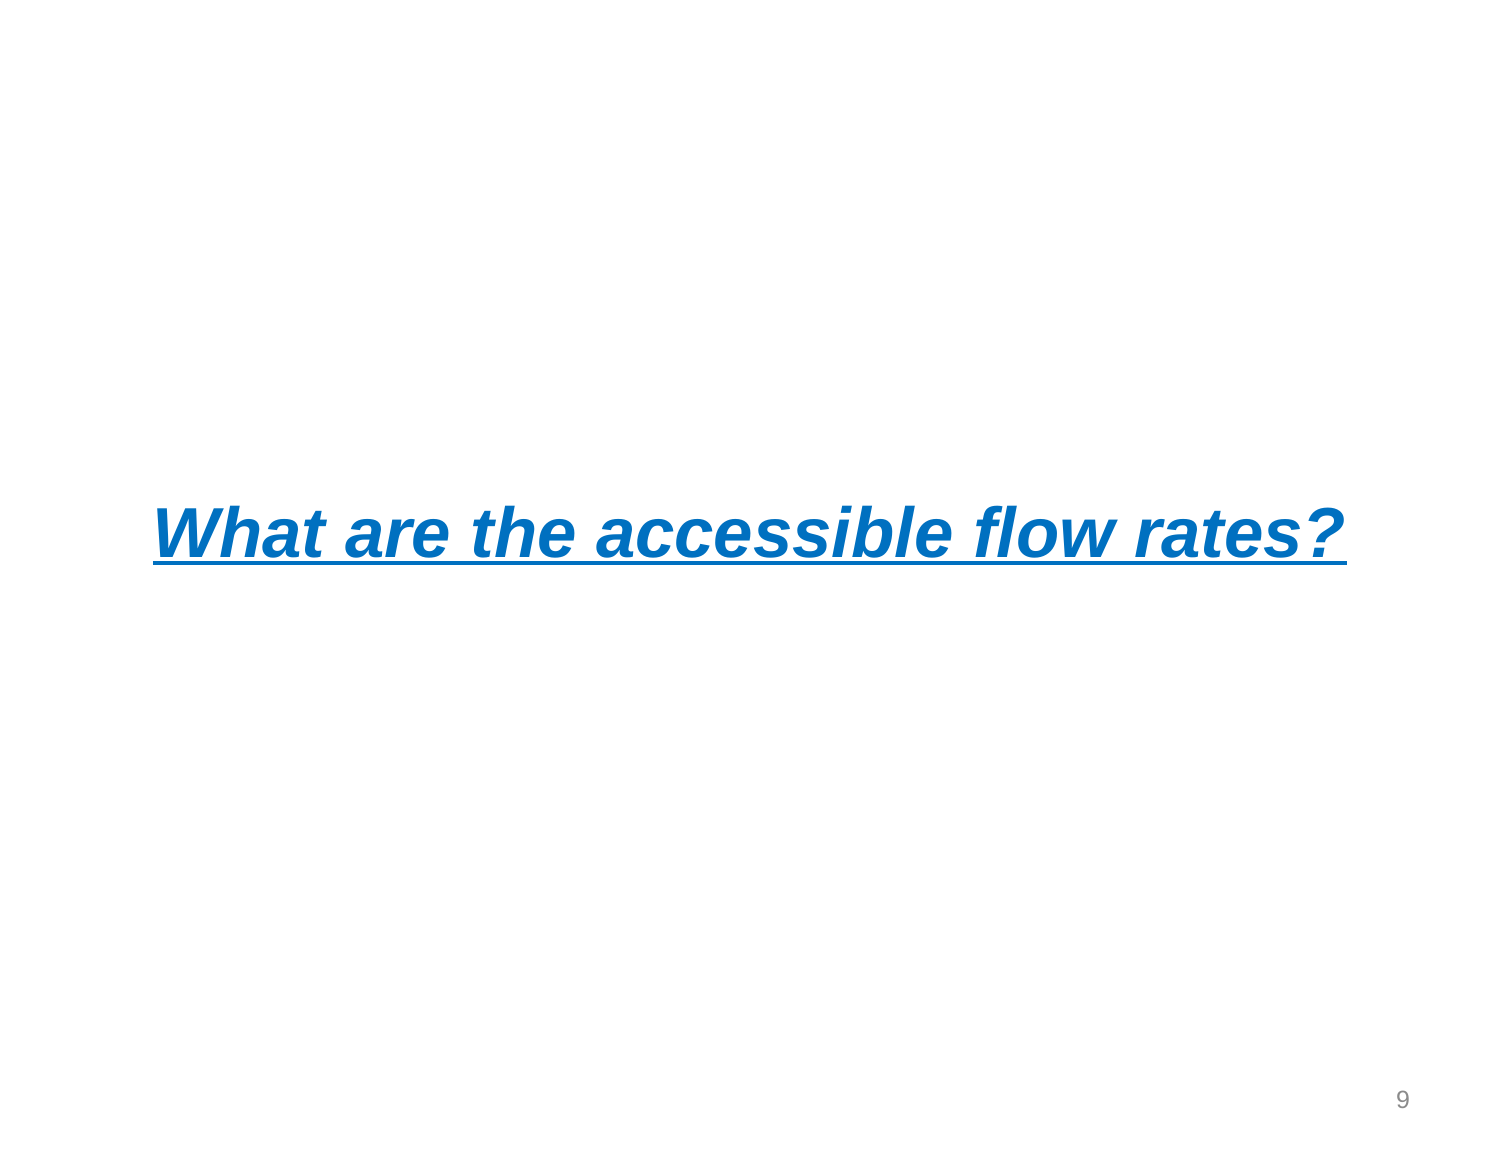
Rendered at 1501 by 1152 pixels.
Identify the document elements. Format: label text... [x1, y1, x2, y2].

title What are the accessible flow rates? [112, 405, 1388, 653]
slide_number 9 [1075, 1067, 1426, 1129]
